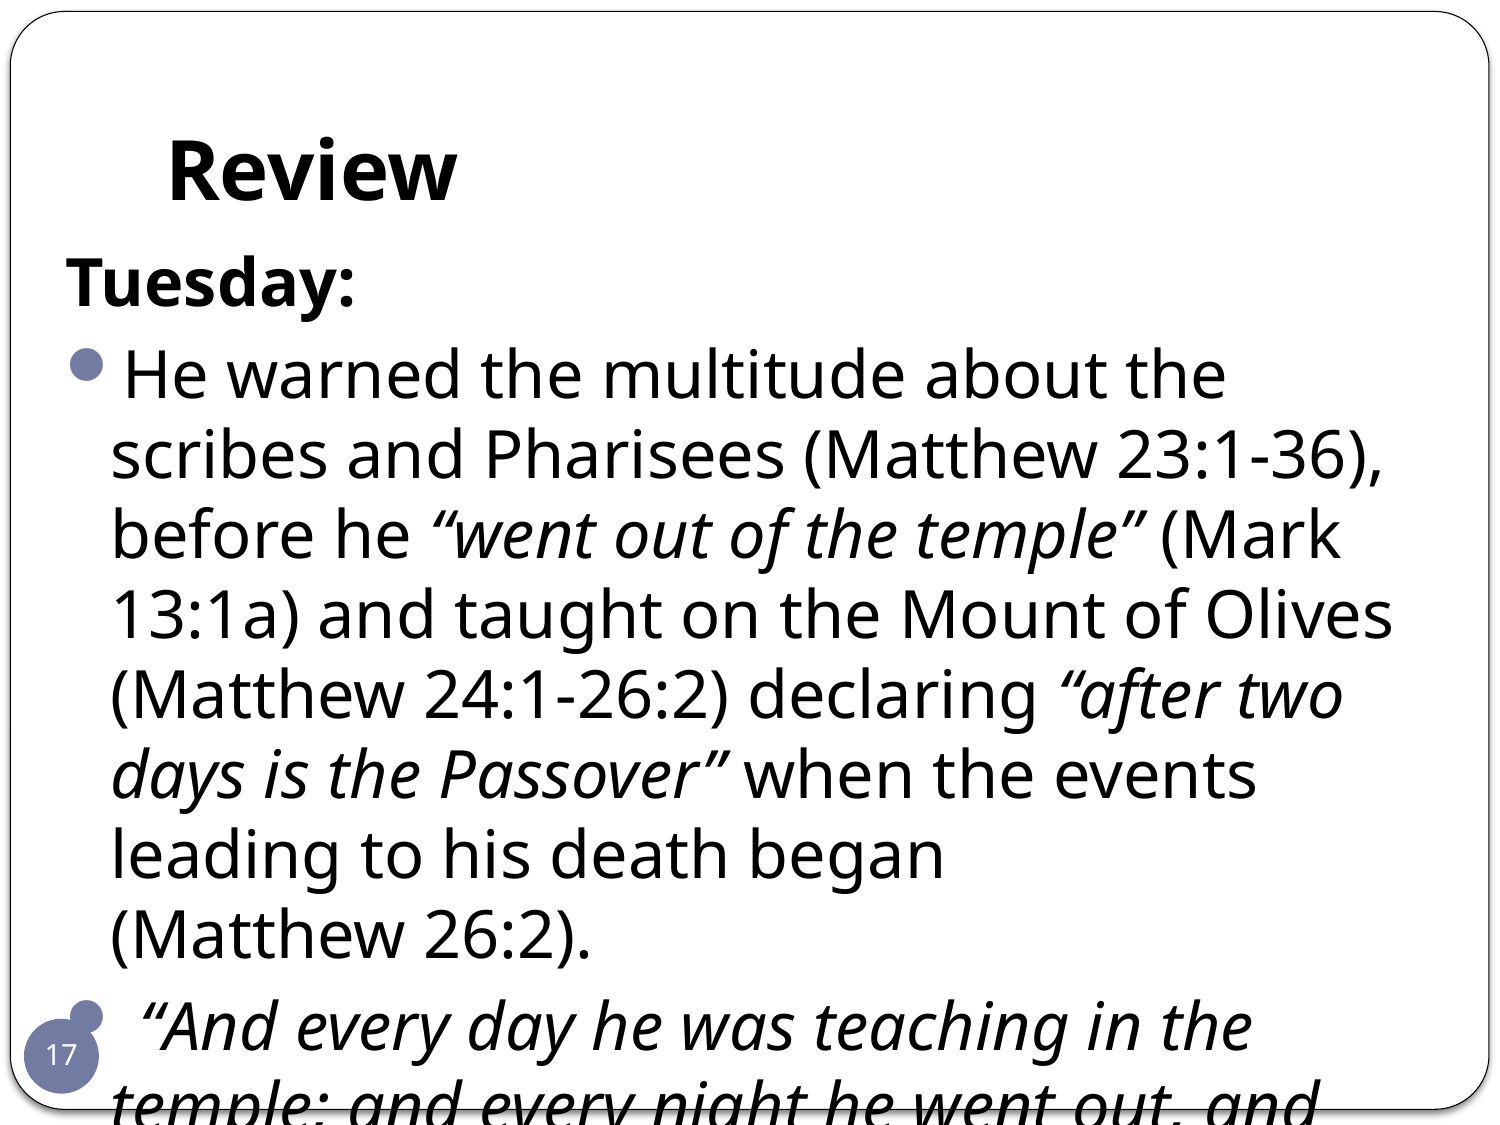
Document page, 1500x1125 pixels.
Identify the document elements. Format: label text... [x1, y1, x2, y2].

list Tuesday: He warned the multitude about the scribes and Pharisees (Matthew 23:1-36), before he “went out of the temple” (Mark 13:1a) and taught on the Mount of Olives (Matthew 24:1-26:2) declaring “after two days is the Passover” when the events leading to his death began (Matthew 26:2). “And every day he was teaching in the temple; and every night he went out, and lodged in the mount that is called Olivet.” (Luke 21:37). [50, 232, 1451, 1125]
title Review [149, 21, 1426, 233]
slide_number 17 [23, 1018, 99, 1094]
